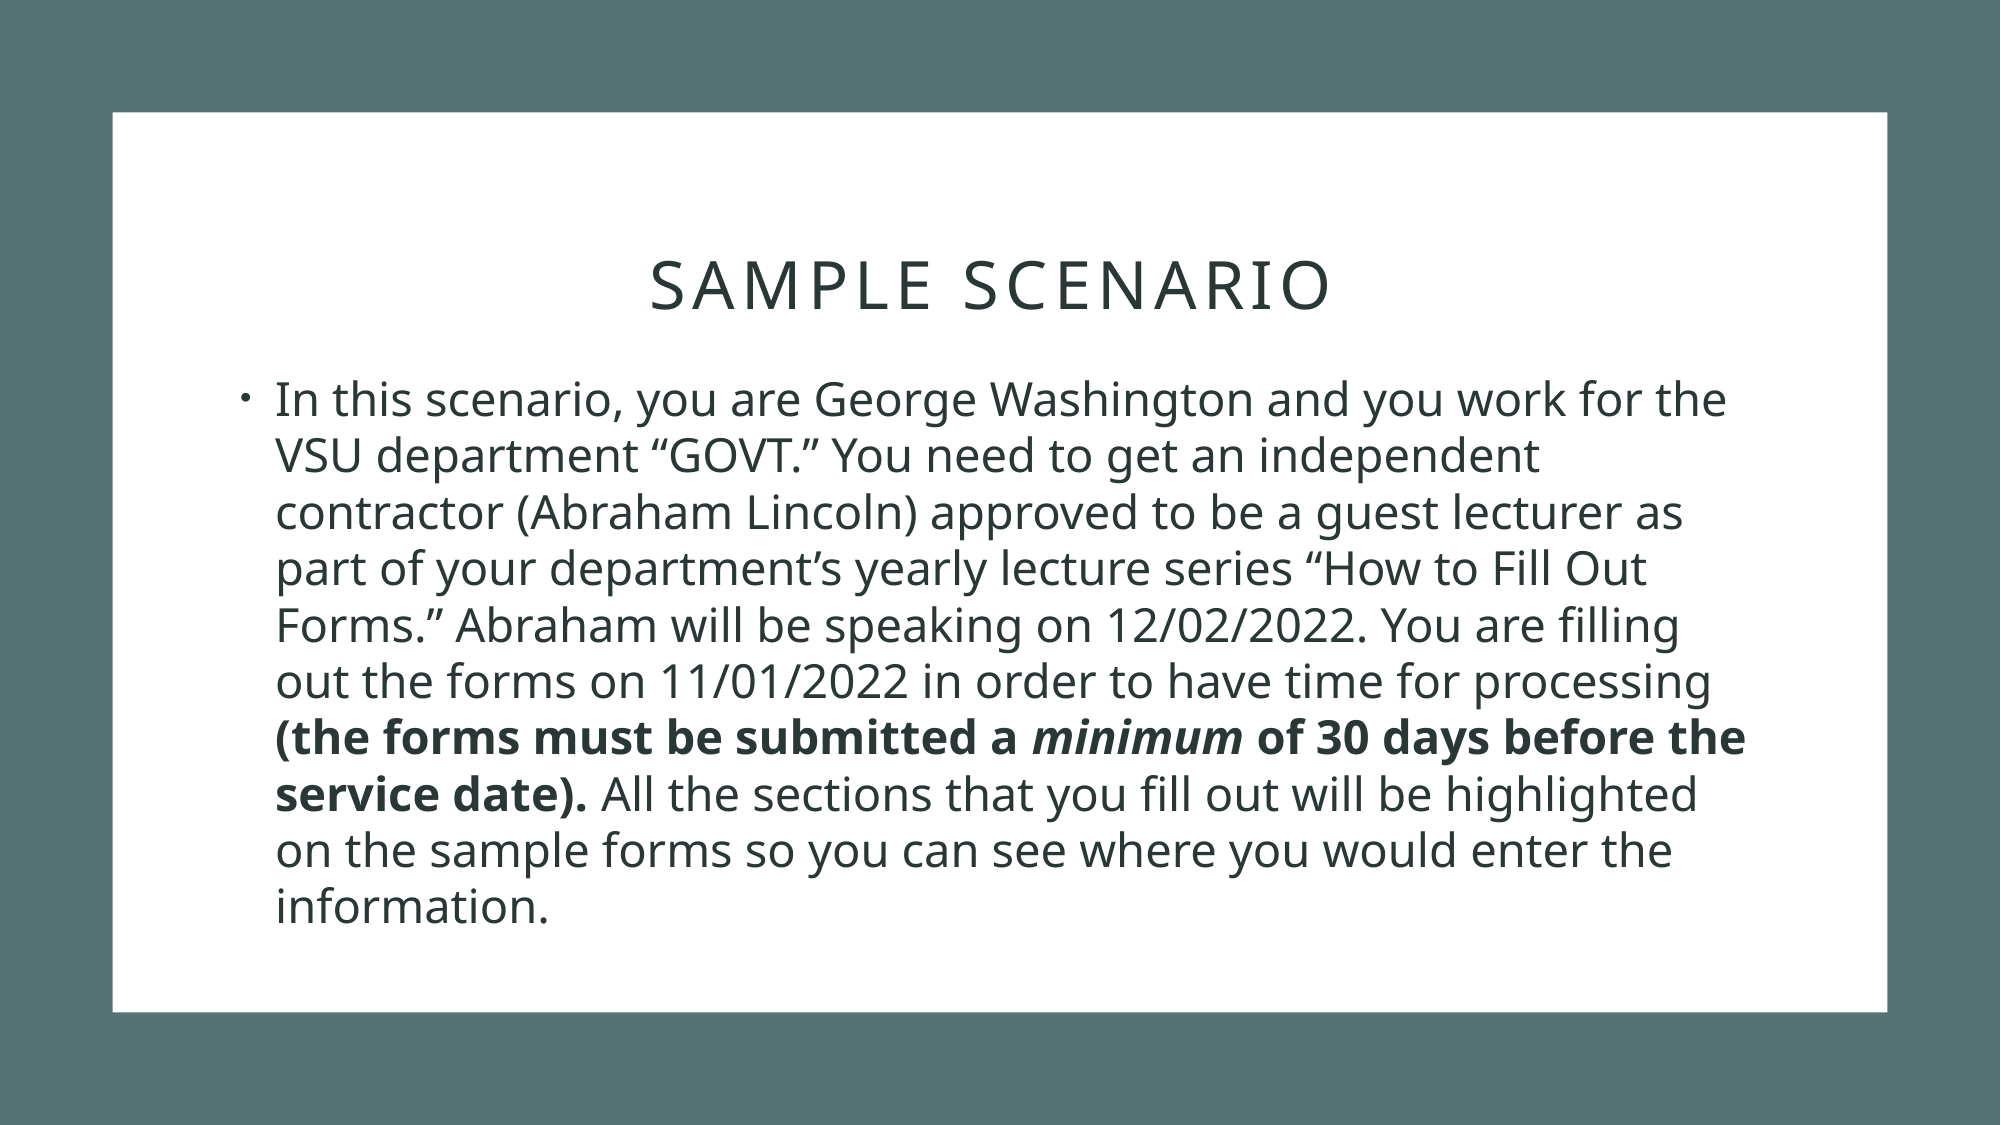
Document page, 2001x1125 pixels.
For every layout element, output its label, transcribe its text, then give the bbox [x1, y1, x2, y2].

text_box [0, 0, 2000, 1125]
list In this scenario, you are George Washington and you work for the VSU department “GOVT.” You need to get an independent contractor (Abraham Lincoln) approved to be a guest lecturer as part of your department’s yearly lecture series “How to Fill Out Forms.” Abraham will be speaking on 12/02/2022. You are filling out the forms on 11/01/2022 in order to have time for processing (the forms must be submitted a minimum of 30 days before the service date). All the sections that you fill out will be highlighted on the sample forms so you can see where you would enter the information. [225, 361, 1782, 943]
title Sample scenario [225, 165, 1782, 332]
text_box [111, 111, 1888, 1013]
